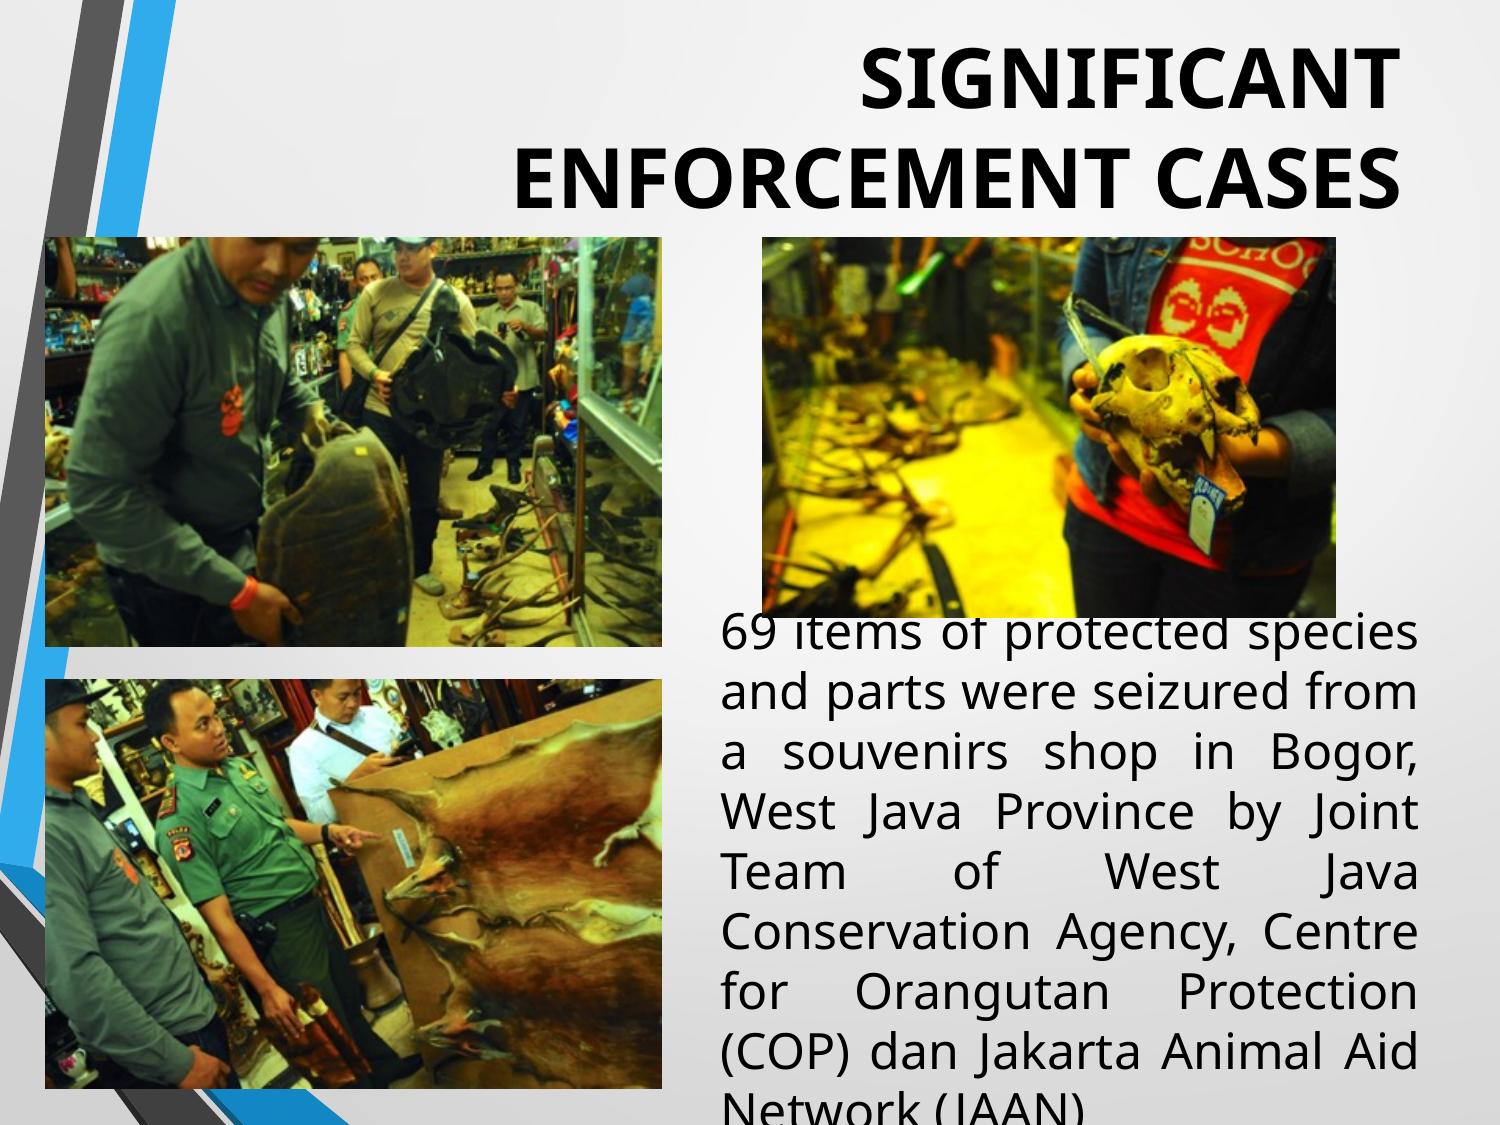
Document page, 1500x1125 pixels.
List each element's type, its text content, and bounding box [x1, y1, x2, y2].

title SIGNIFICANT ENFORCEMENT CASES [467, 73, 1418, 177]
picture [44, 679, 662, 1089]
picture [44, 237, 662, 647]
picture [762, 237, 1336, 618]
list 69 items of protected species and parts were seizured from a souvenirs shop in Bogor, West Java Province by Joint Team of West Java Conservation Agency, Centre for Orangutan Protection (COP) dan Jakarta Animal Aid Network (JAAN) [705, 655, 1436, 1083]
